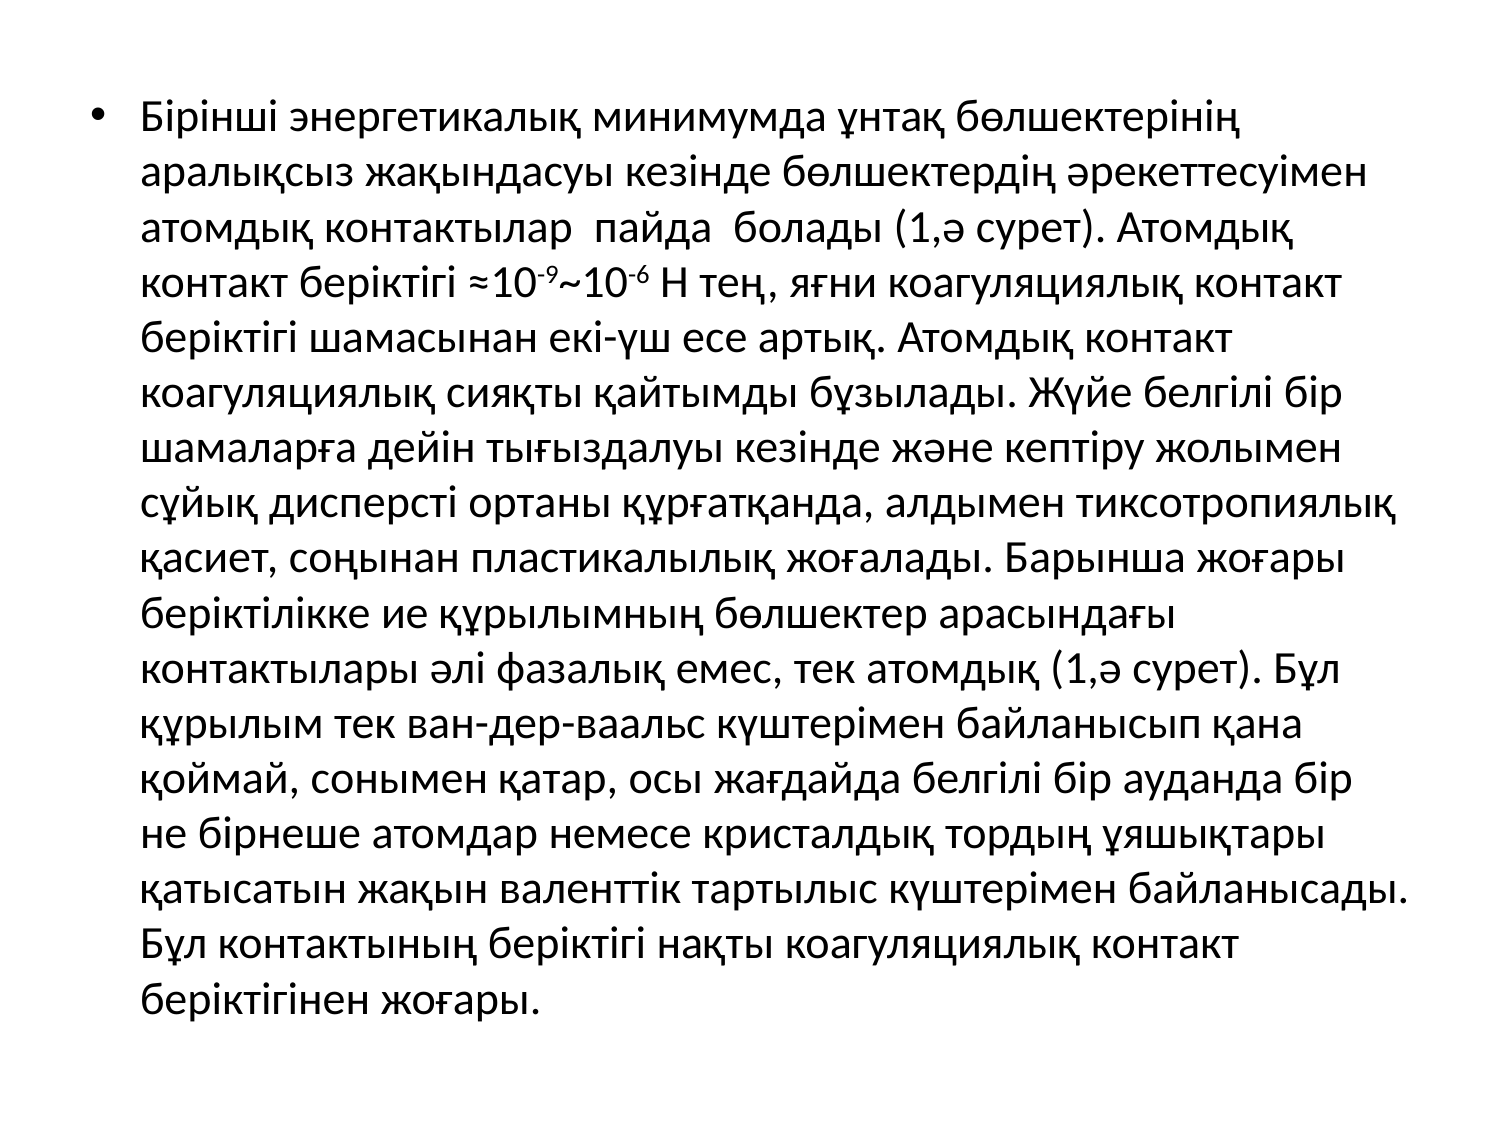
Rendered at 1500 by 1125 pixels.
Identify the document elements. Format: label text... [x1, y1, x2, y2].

list Бірінші энергетикалық минимумда ұнтақ бөлшектерінің аралықсыз жақындасуы кезінде бөлшектердің әрекеттесуімен атомдық контактылар пайда болады (1,ә сурет). Атомдық контакт беріктігі ≈10-9~10-6 Н тең, яғни коагуляциялық контакт беріктігі шамасынан екі-үш есе артық. Атомдық контакт коагуляциялық сияқты қайтымды бұзылады. Жүйе белгілі бір шамаларға дейін тығыздалуы кезінде және кептіру жолымен сұйық дисперсті ортаны құрғатқанда, алдымен тиксотропиялық қасиет, соңынан пластикалылық жоғалады. Барынша жоғары беріктілікке ие құрылымның бөлшектер арасындағы контактылары әлі фазалық емес, тек атомдық (1,ә сурет). Бұл құрылым тек ван-дер-ваальс күштерімен байланысып қана қоймай, сонымен қатар, осы жағдайда белгілі бір ауданда бір не бірнеше атомдар немесе кристалдық тордың ұяшықтары қатысатын жақын валенттік тартылыс күштерімен байланысады. Бұл контактының беріктігі нақты коагуляциялық контакт беріктігінен жоғары. [75, 78, 1425, 1047]
